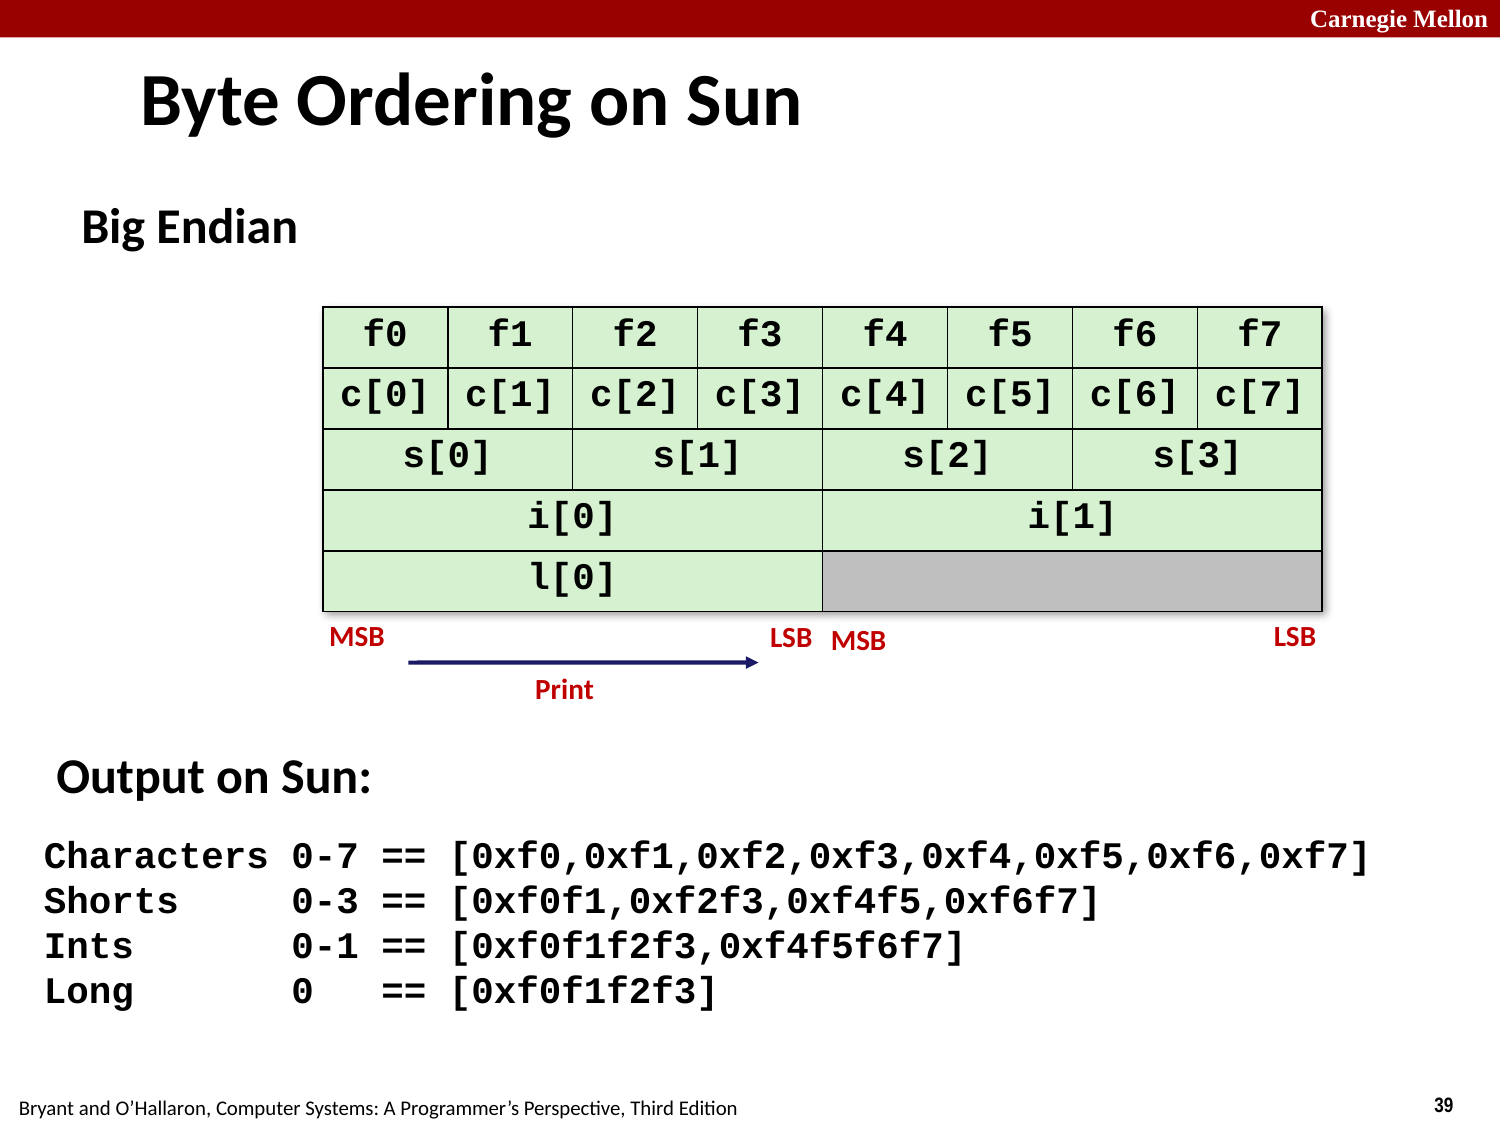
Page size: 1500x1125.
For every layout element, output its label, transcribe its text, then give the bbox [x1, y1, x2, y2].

table_cell c[6] [1073, 369, 1197, 428]
table_header f3 [698, 308, 822, 367]
table_cell s[1] [573, 430, 822, 489]
table_cell c[4] [823, 369, 947, 428]
table_header f2 [573, 308, 697, 367]
table_cell c[1] [449, 369, 572, 428]
text_box [408, 656, 759, 669]
table_cell c[5] [948, 369, 1072, 428]
table_cell s[3] [1073, 430, 1321, 489]
table_header f0 [324, 308, 447, 367]
table_cell l[0] [324, 552, 822, 611]
table_header f5 [948, 308, 1072, 367]
table_cell s[0] [324, 430, 572, 489]
text_box MSB [322, 611, 392, 659]
table_cell c[0] [324, 369, 447, 428]
table_cell [823, 552, 1321, 611]
table_header f1 [449, 308, 572, 367]
table_header f6 [1073, 308, 1197, 367]
table_cell c[2] [573, 369, 697, 428]
table_cell i[0] [324, 491, 822, 550]
text_box MSB [824, 614, 893, 662]
table_cell i[1] [823, 491, 1321, 550]
table_cell s[2] [823, 430, 1072, 489]
table_header f7 [1198, 308, 1321, 367]
text_box LSB [1267, 611, 1323, 659]
text_box Output on Sun: [50, 737, 653, 811]
table_header f4 [823, 308, 947, 367]
title Byte Ordering on Sun [124, 0, 1147, 192]
text_box Big Endian [75, 187, 505, 261]
table_cell c[3] [698, 369, 822, 428]
text_box Print [528, 664, 601, 712]
text_box Characters 0-7 == [0xf0,0xf1,0xf2,0xf3,0xf4,0xf5,0xf6,0xf7] Shorts 0-3 == [0xf0f1,0xf2f3,0xf4f5,0xf6f7] Ints 0-1 == [0xf0f1f2f3,0xf4f5f6f7] Long 0 == [0xf0f1f2f3] [37, 824, 1463, 1038]
text_box LSB [763, 612, 819, 660]
table_cell c[7] [1198, 369, 1321, 428]
